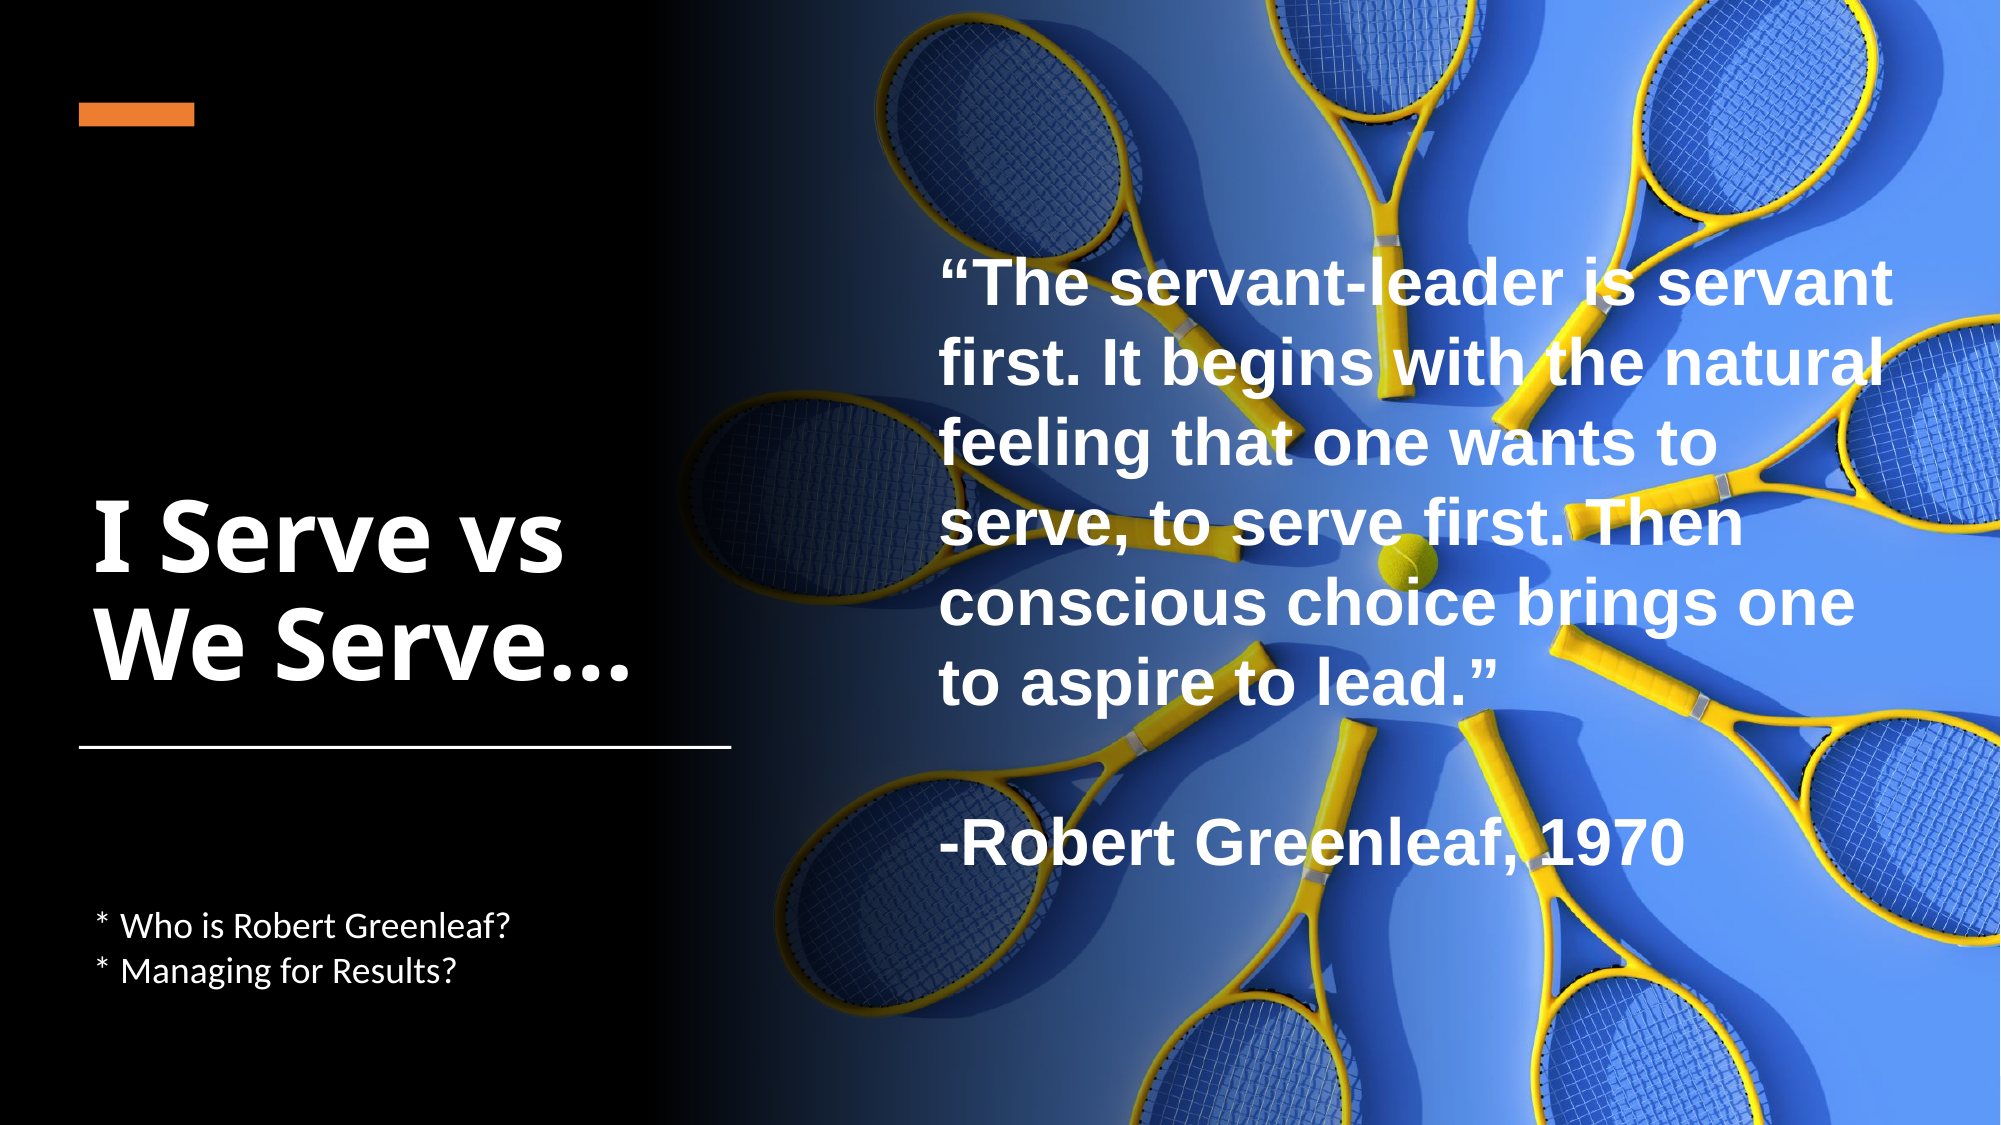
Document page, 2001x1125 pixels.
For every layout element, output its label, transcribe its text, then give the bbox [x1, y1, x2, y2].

picture [577, 0, 2000, 1125]
text_box I Serve vs We Serve… [78, 184, 577, 710]
text_box [78, 745, 577, 750]
text_box * Who is Robert Greenleaf? * Managing for Results? [78, 893, 577, 998]
text_box [78, 102, 195, 128]
text_box [0, 0, 577, 1125]
